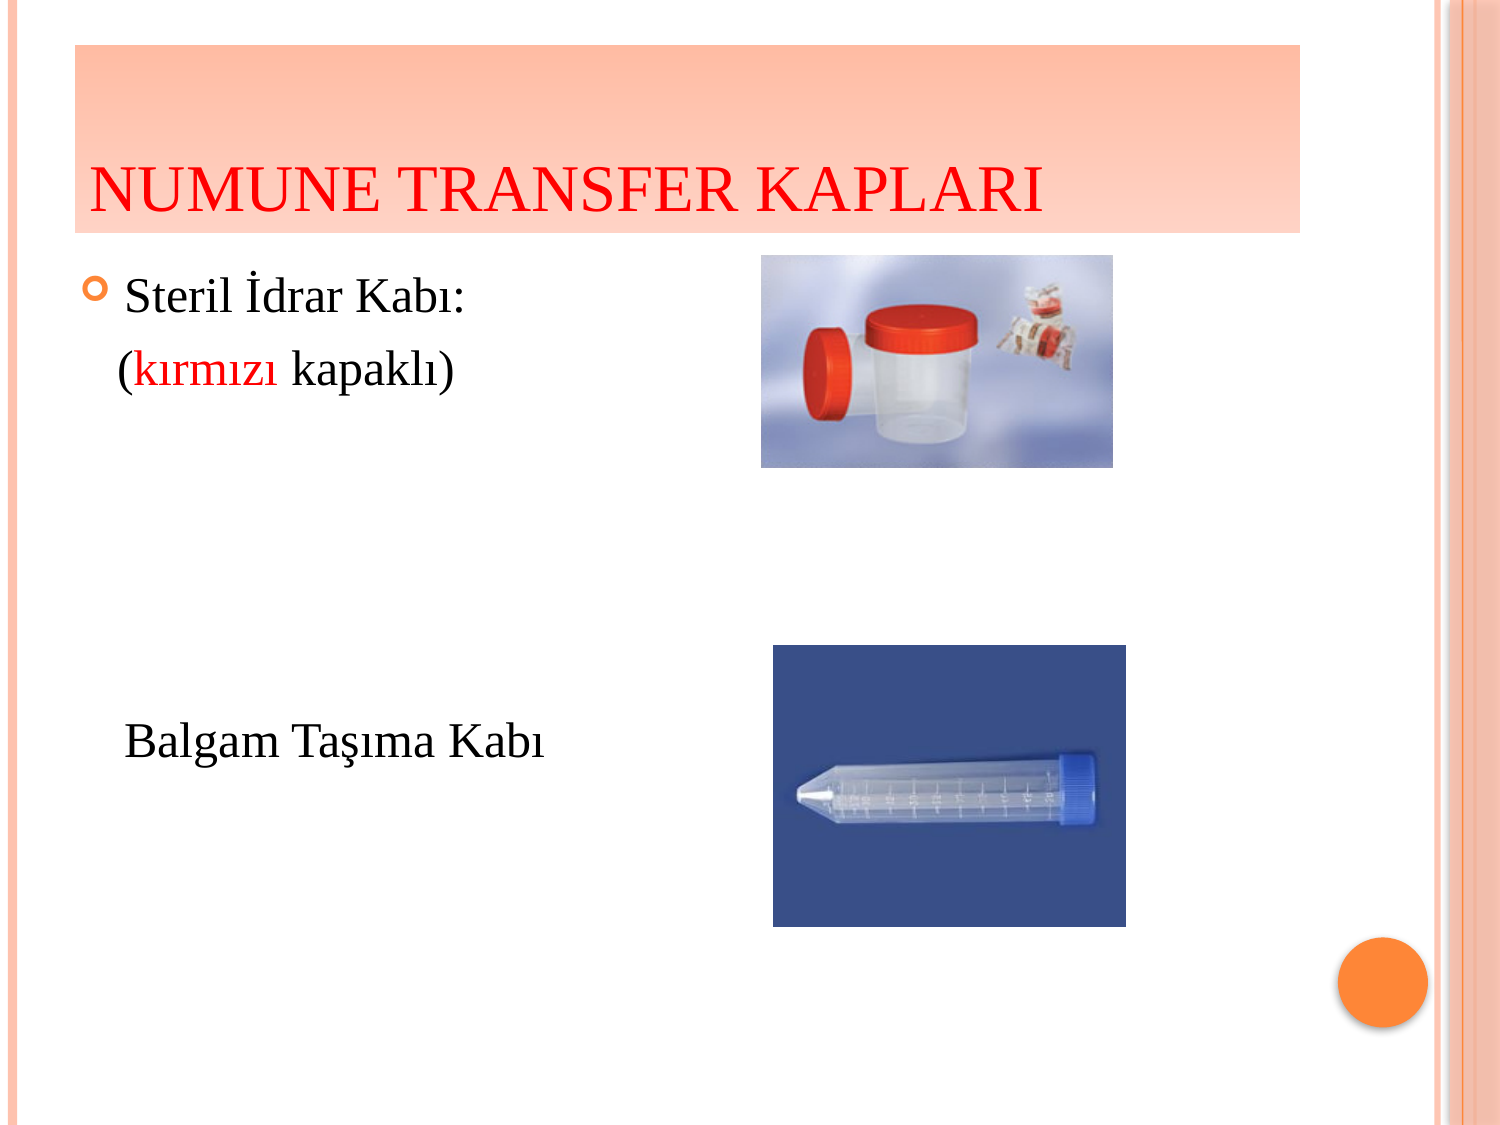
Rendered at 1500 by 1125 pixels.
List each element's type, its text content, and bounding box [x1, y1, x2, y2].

list Steril İdrar Kabı: (kırmızı kapaklı) Balgam Taşıma Kabı [64, 255, 1300, 1062]
picture [761, 254, 1114, 469]
title NUMUNE TRANSFER KAPLARI [75, 45, 1300, 233]
picture [773, 644, 1126, 927]
